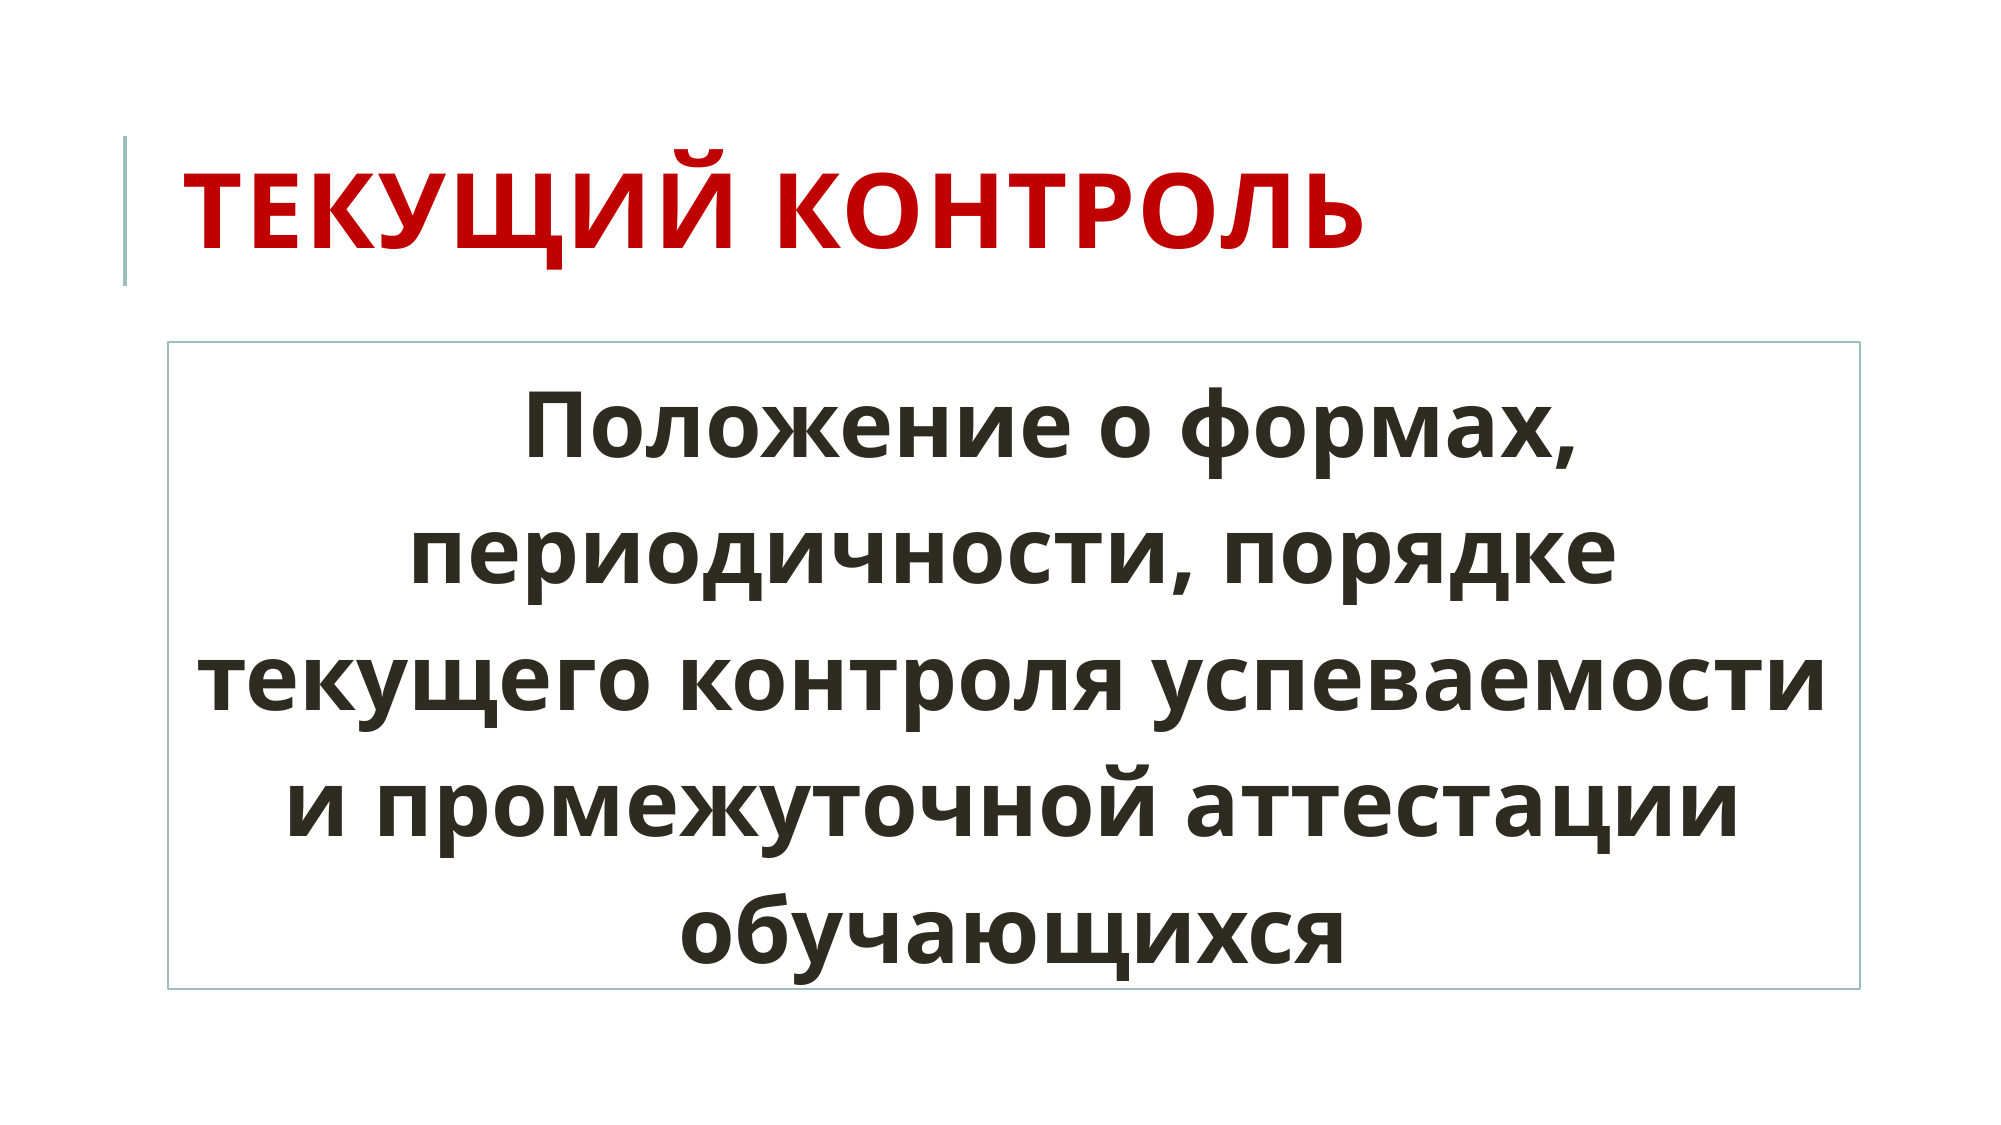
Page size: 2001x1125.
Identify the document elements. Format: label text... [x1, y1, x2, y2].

title Текущий контроль [168, 96, 1763, 341]
text_box Положение о формах, периодичности, порядке текущего контроля успеваемости и промежуточной аттестации обучающихся [167, 341, 1861, 990]
